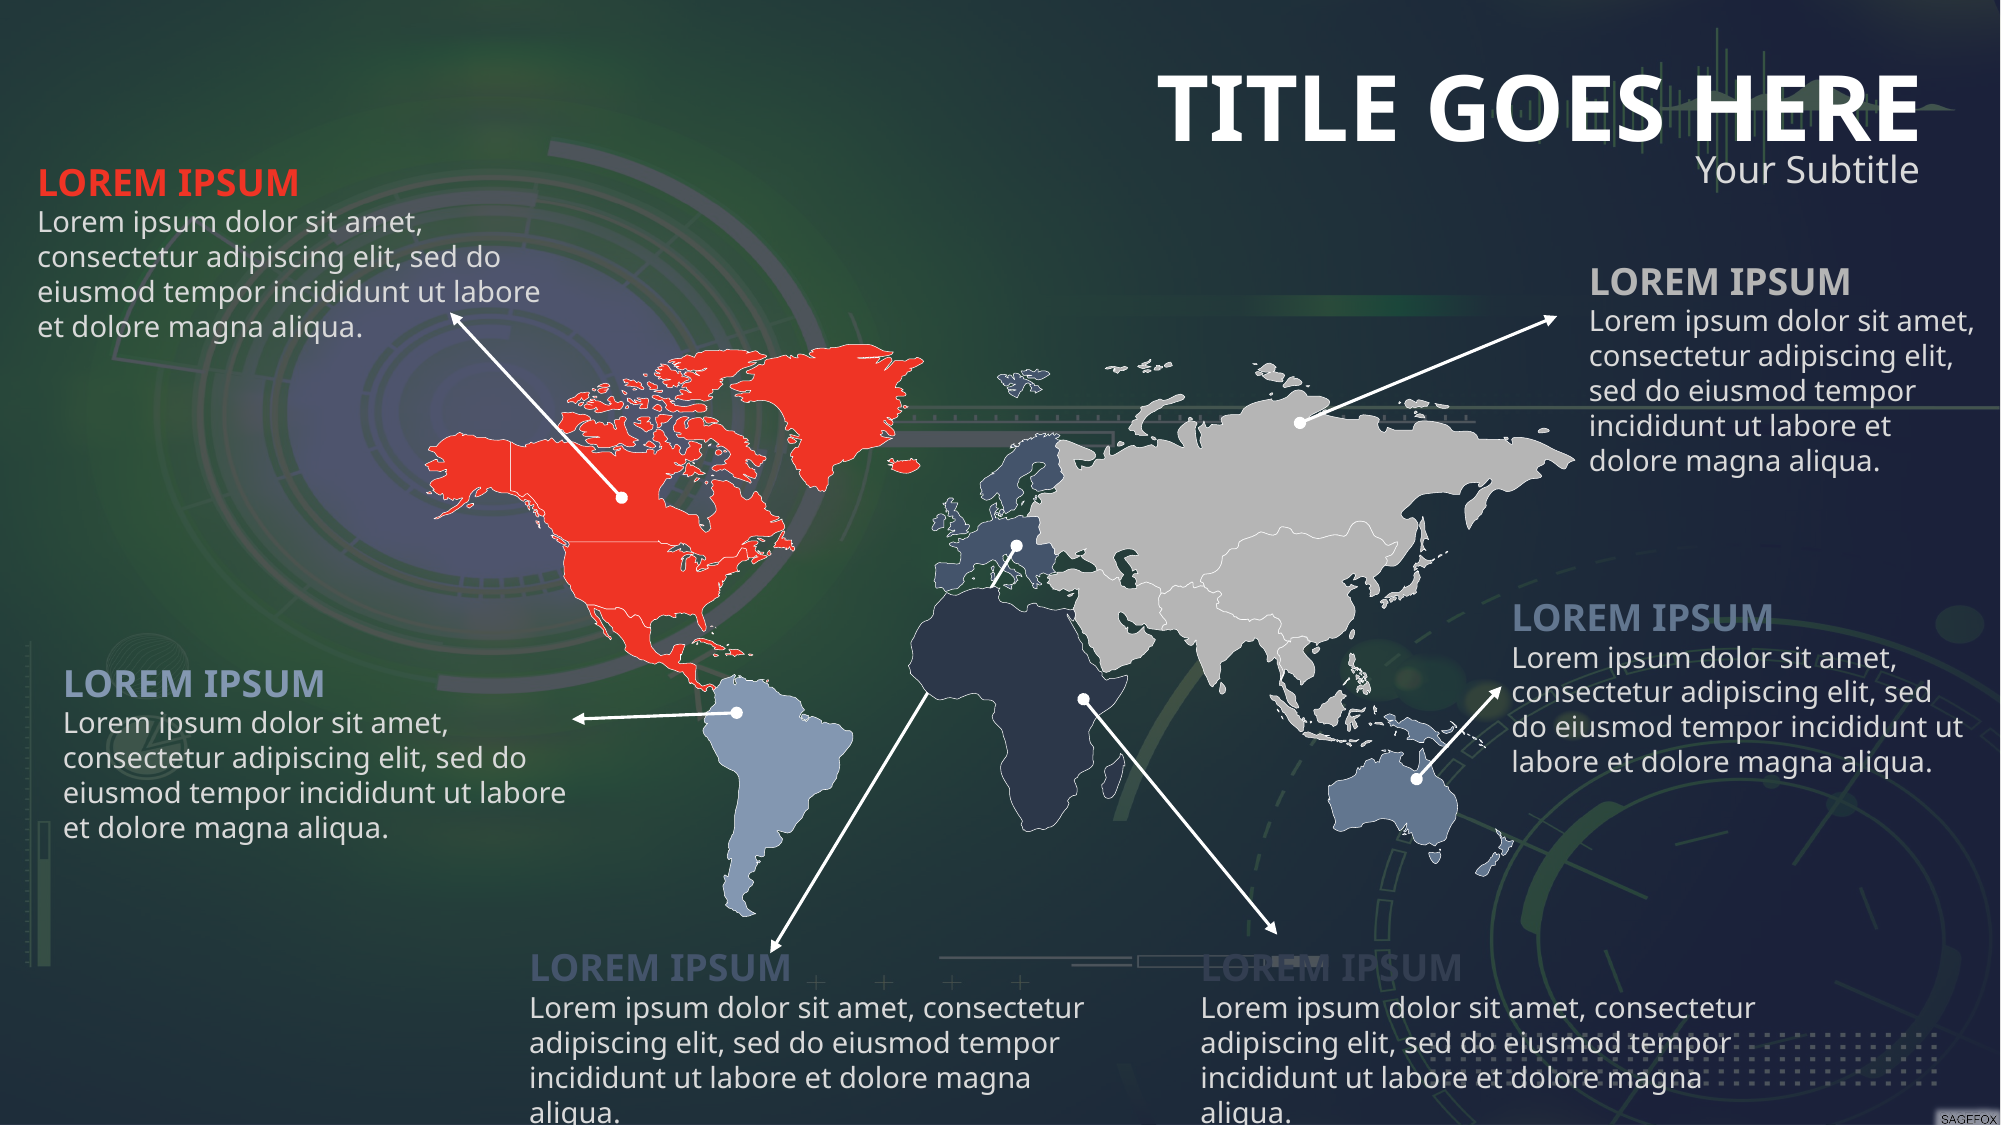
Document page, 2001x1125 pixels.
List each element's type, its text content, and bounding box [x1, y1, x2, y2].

text_box LOREM IPSUM Lorem ipsum dolor sit amet, consectetur adipiscing elit, sed do eiusmod tempor incididunt ut labore et dolore magna aliqua. [52, 654, 600, 850]
text_box LOREM IPSUM Lorem ipsum dolor sit amet, consectetur adipiscing elit, sed do eiusmod tempor incididunt ut labore et dolore magna aliqua. [1514, 588, 1984, 784]
text_box LOREM IPSUM Lorem ipsum dolor sit amet, consectetur adipiscing elit, sed do eiusmod tempor incididunt ut labore et dolore magna aliqua. [1578, 252, 1994, 483]
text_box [702, 692, 770, 917]
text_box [1035, 42, 1939, 199]
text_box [770, 545, 1017, 954]
text_box LOREM IPSUM Lorem ipsum dolor sit amet, consectetur adipiscing elit, sed do eiusmod tempor incididunt ut labore et dolore magna aliqua. [27, 153, 574, 349]
picture [1938, 1114, 1999, 1125]
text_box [571, 712, 737, 720]
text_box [1026, 359, 1575, 747]
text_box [449, 312, 622, 498]
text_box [1299, 316, 1558, 423]
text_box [908, 586, 1128, 832]
text_box LOREM IPSUM Lorem ipsum dolor sit amet, consectetur adipiscing elit, sed do eiusmod tempor incididunt ut labore et dolore magna aliqua. [1190, 938, 1801, 1125]
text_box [1416, 687, 1502, 780]
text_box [1083, 699, 1278, 935]
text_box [424, 344, 924, 692]
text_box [931, 369, 1065, 586]
text_box LOREM IPSUM Lorem ipsum dolor sit amet, consectetur adipiscing elit, sed do eiusmod tempor incididunt ut labore et dolore magna aliqua. [519, 939, 1136, 1125]
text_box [1327, 747, 1514, 877]
